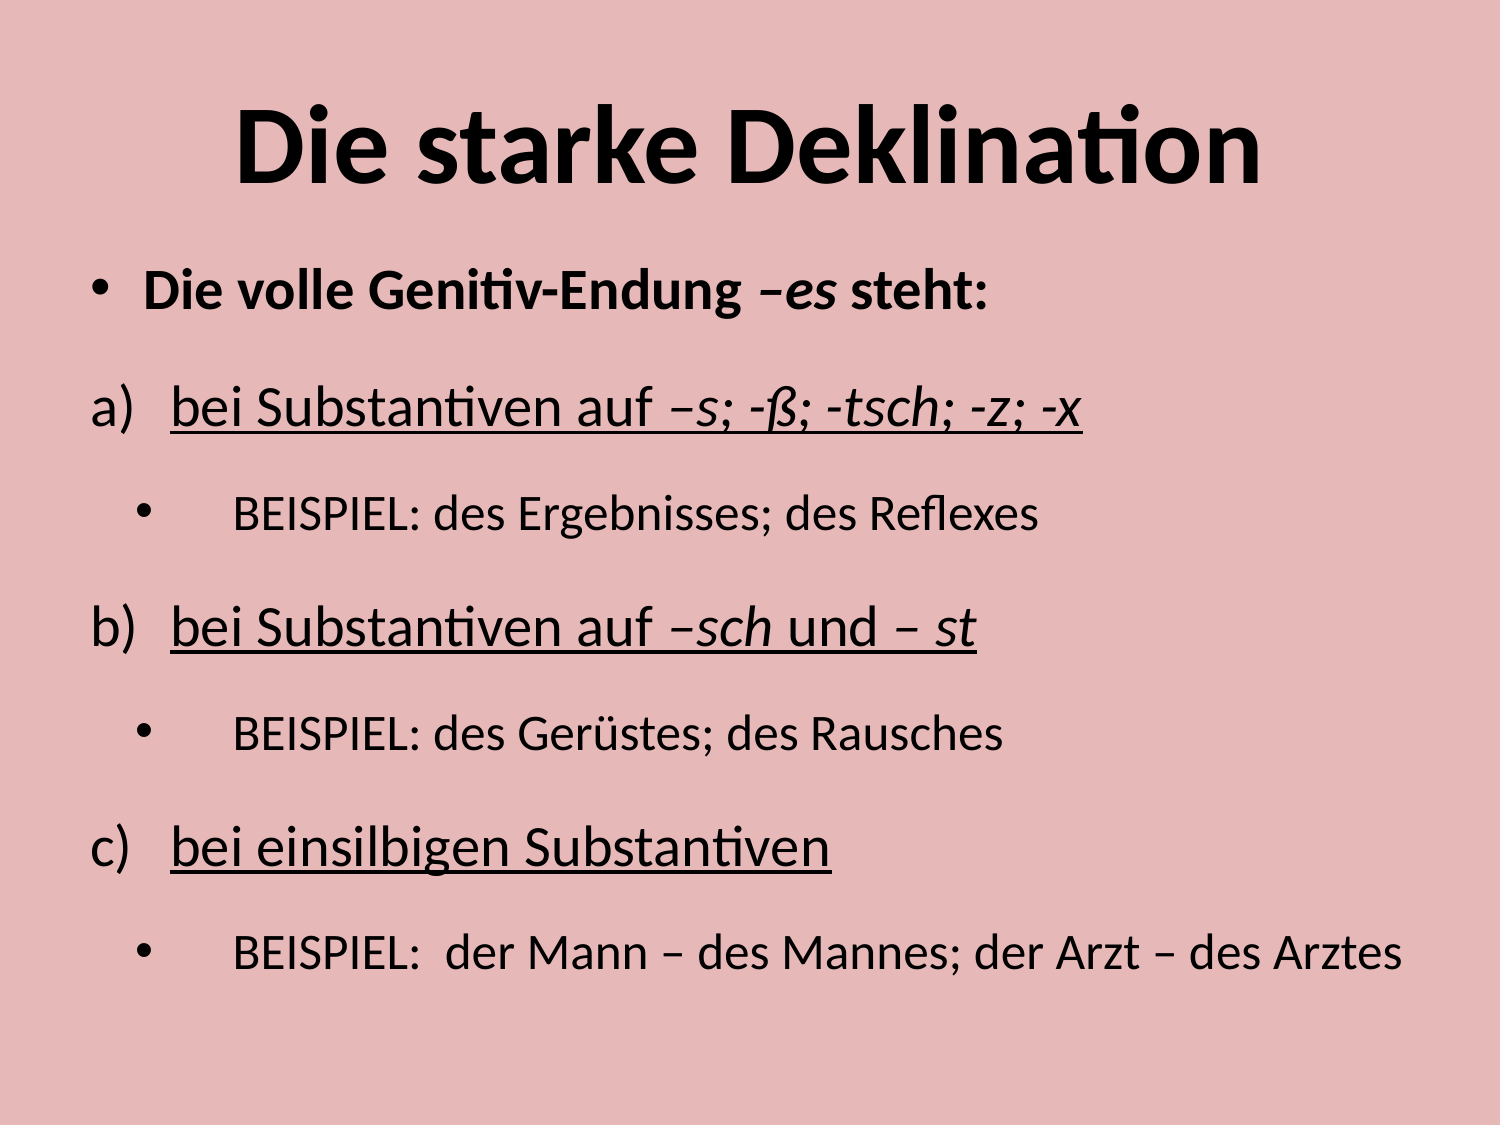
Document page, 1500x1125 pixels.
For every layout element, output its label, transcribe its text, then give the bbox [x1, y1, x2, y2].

title Die starke Deklination [75, 45, 1425, 208]
list Die volle Genitiv-Endung –es steht: bei Substantiven auf –s; -ß; -tsch; -z; -x BEISPIEL: des Ergebnisses; des Reflexes bei Substantiven auf –sch und – st BEISPIEL: des Gerüstes; des Rausches bei einsilbigen Substantiven BEISPIEL: der Mann – des Mannes; der Arzt – des Arztes [75, 208, 1425, 1083]
